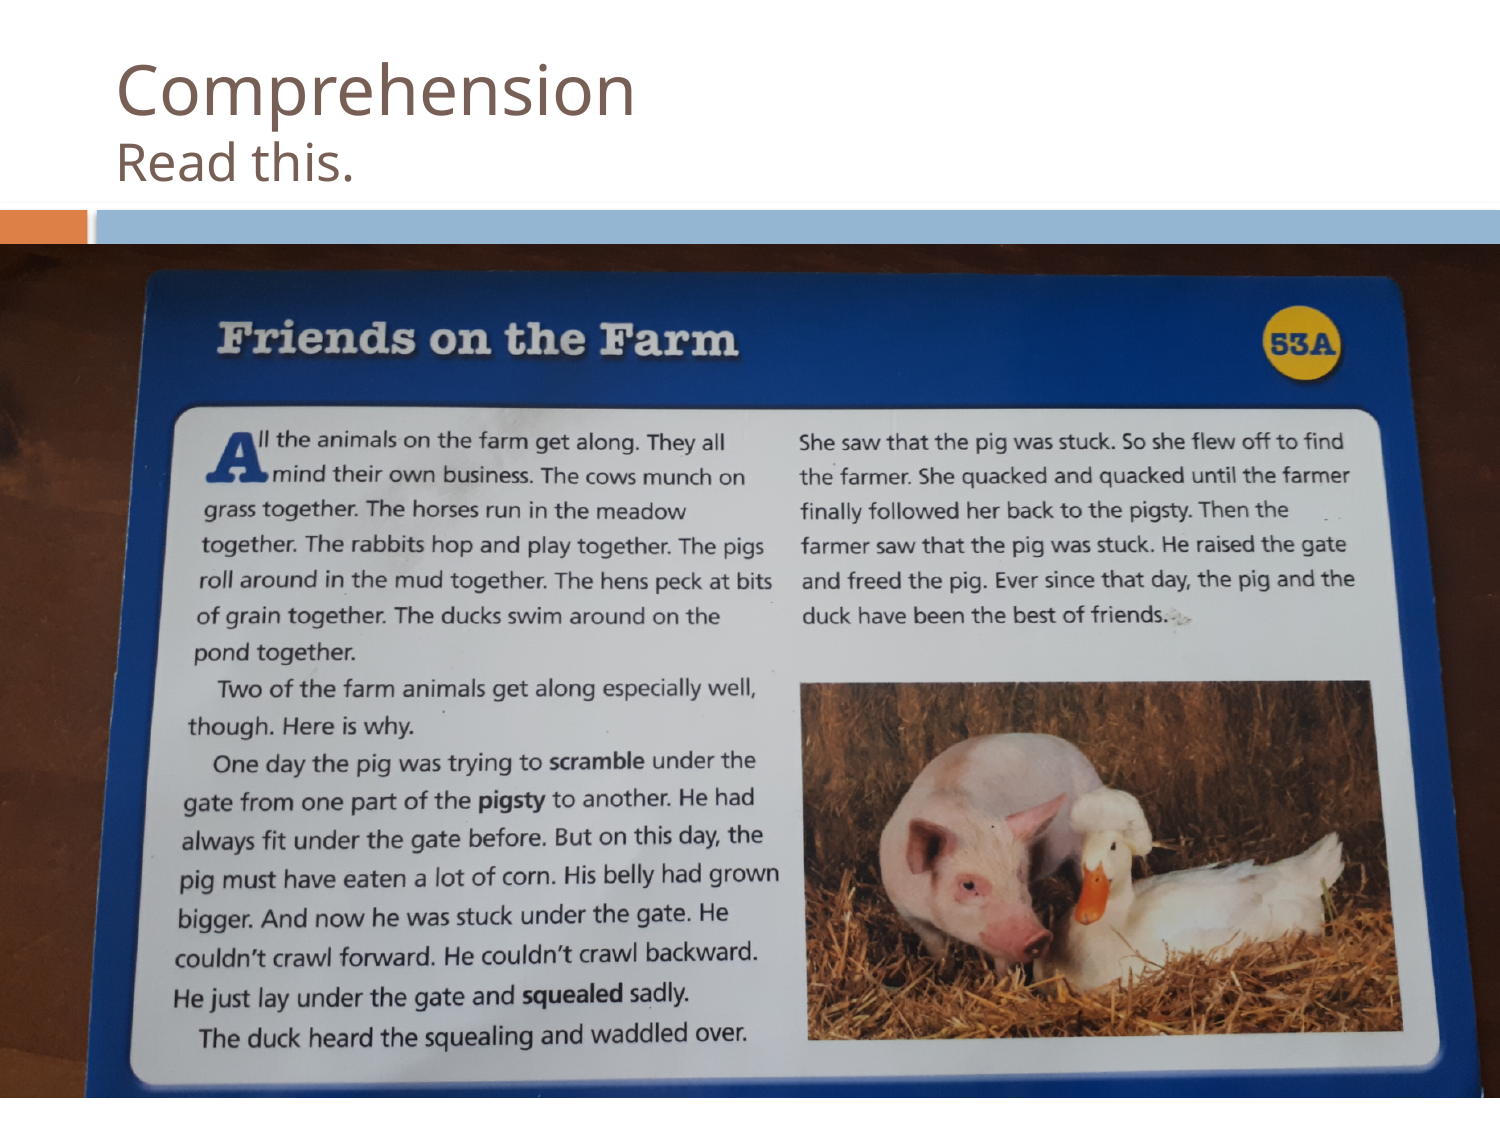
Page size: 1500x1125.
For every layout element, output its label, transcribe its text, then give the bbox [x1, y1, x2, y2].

picture [0, 243, 1500, 1098]
title Comprehension Read this. [100, 37, 1438, 200]
